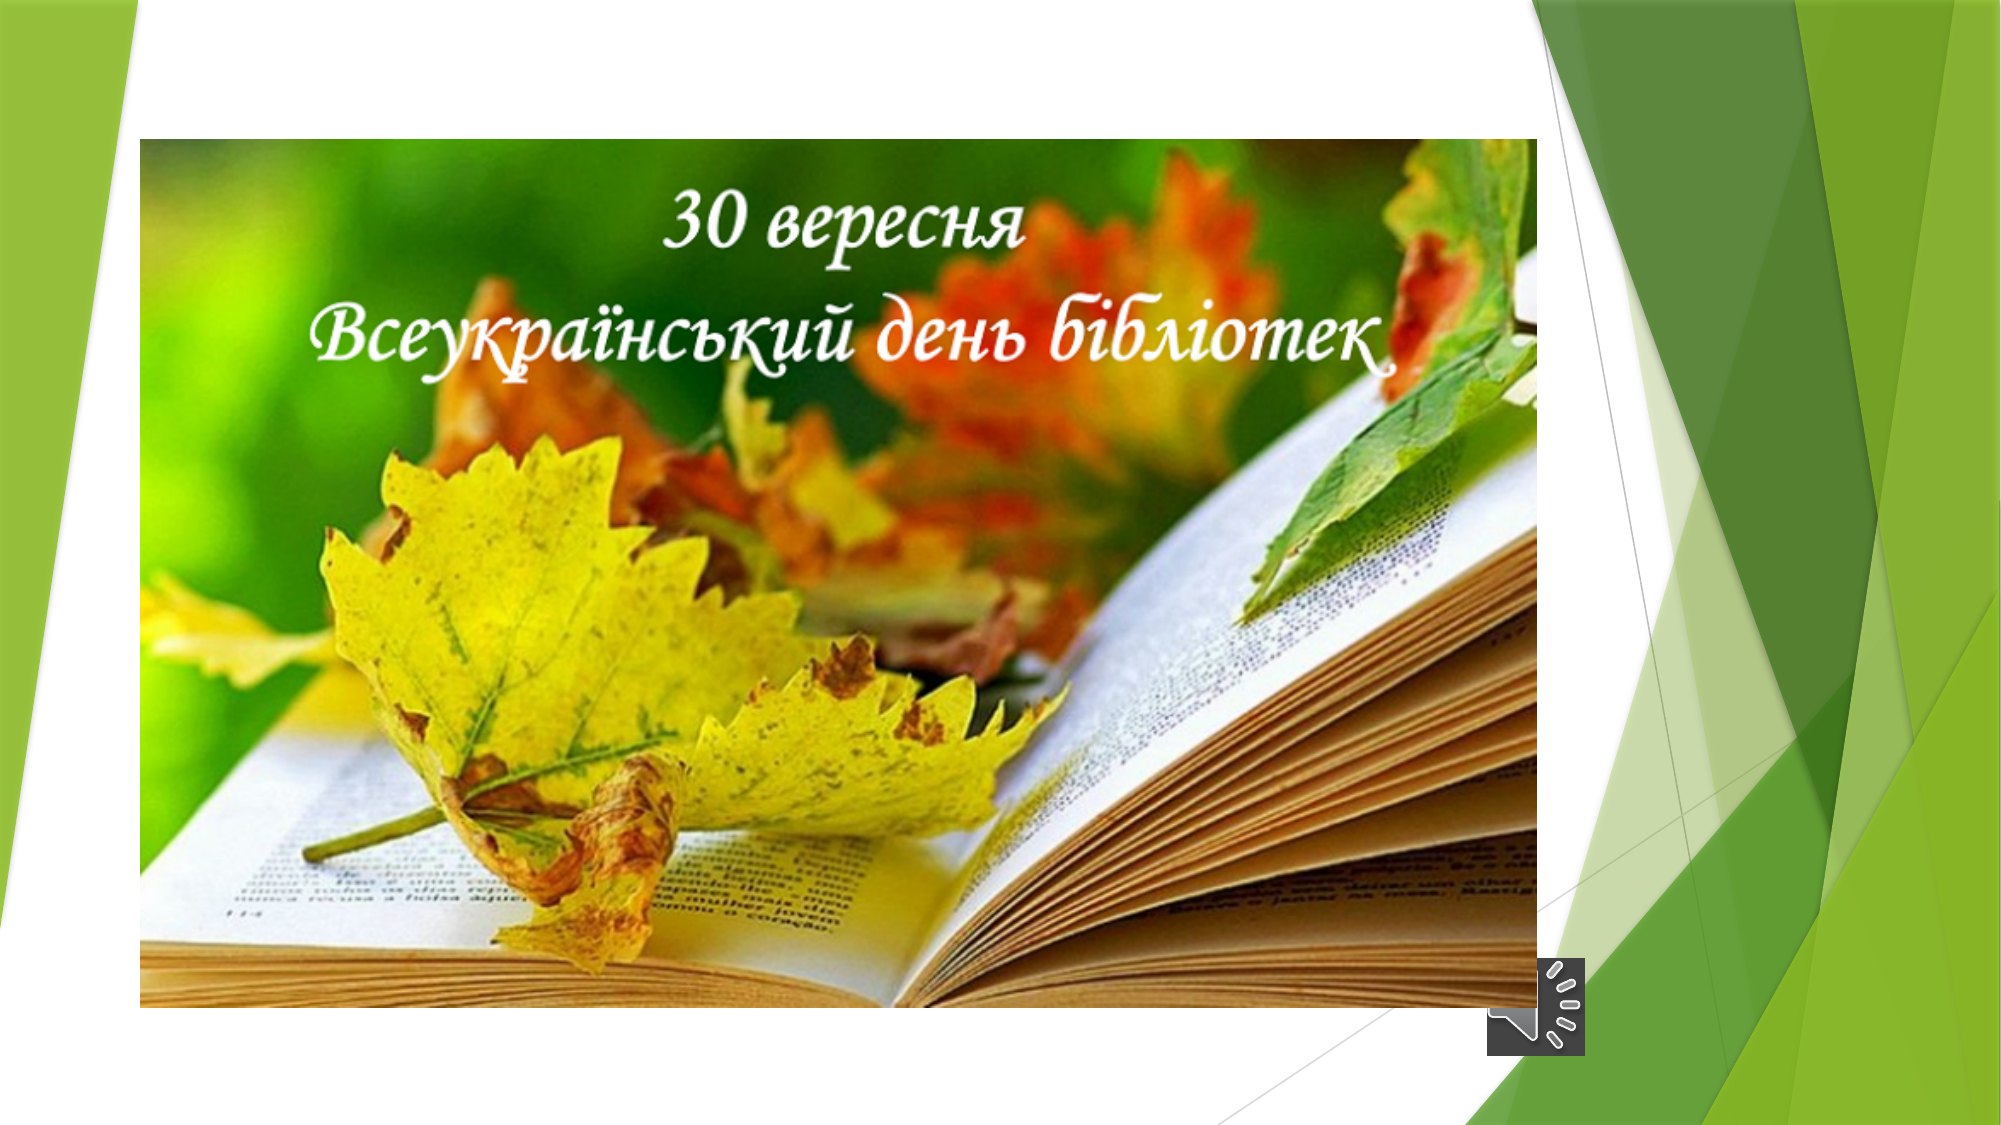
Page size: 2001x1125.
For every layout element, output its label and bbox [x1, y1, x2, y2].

picture [139, 138, 1587, 1058]
